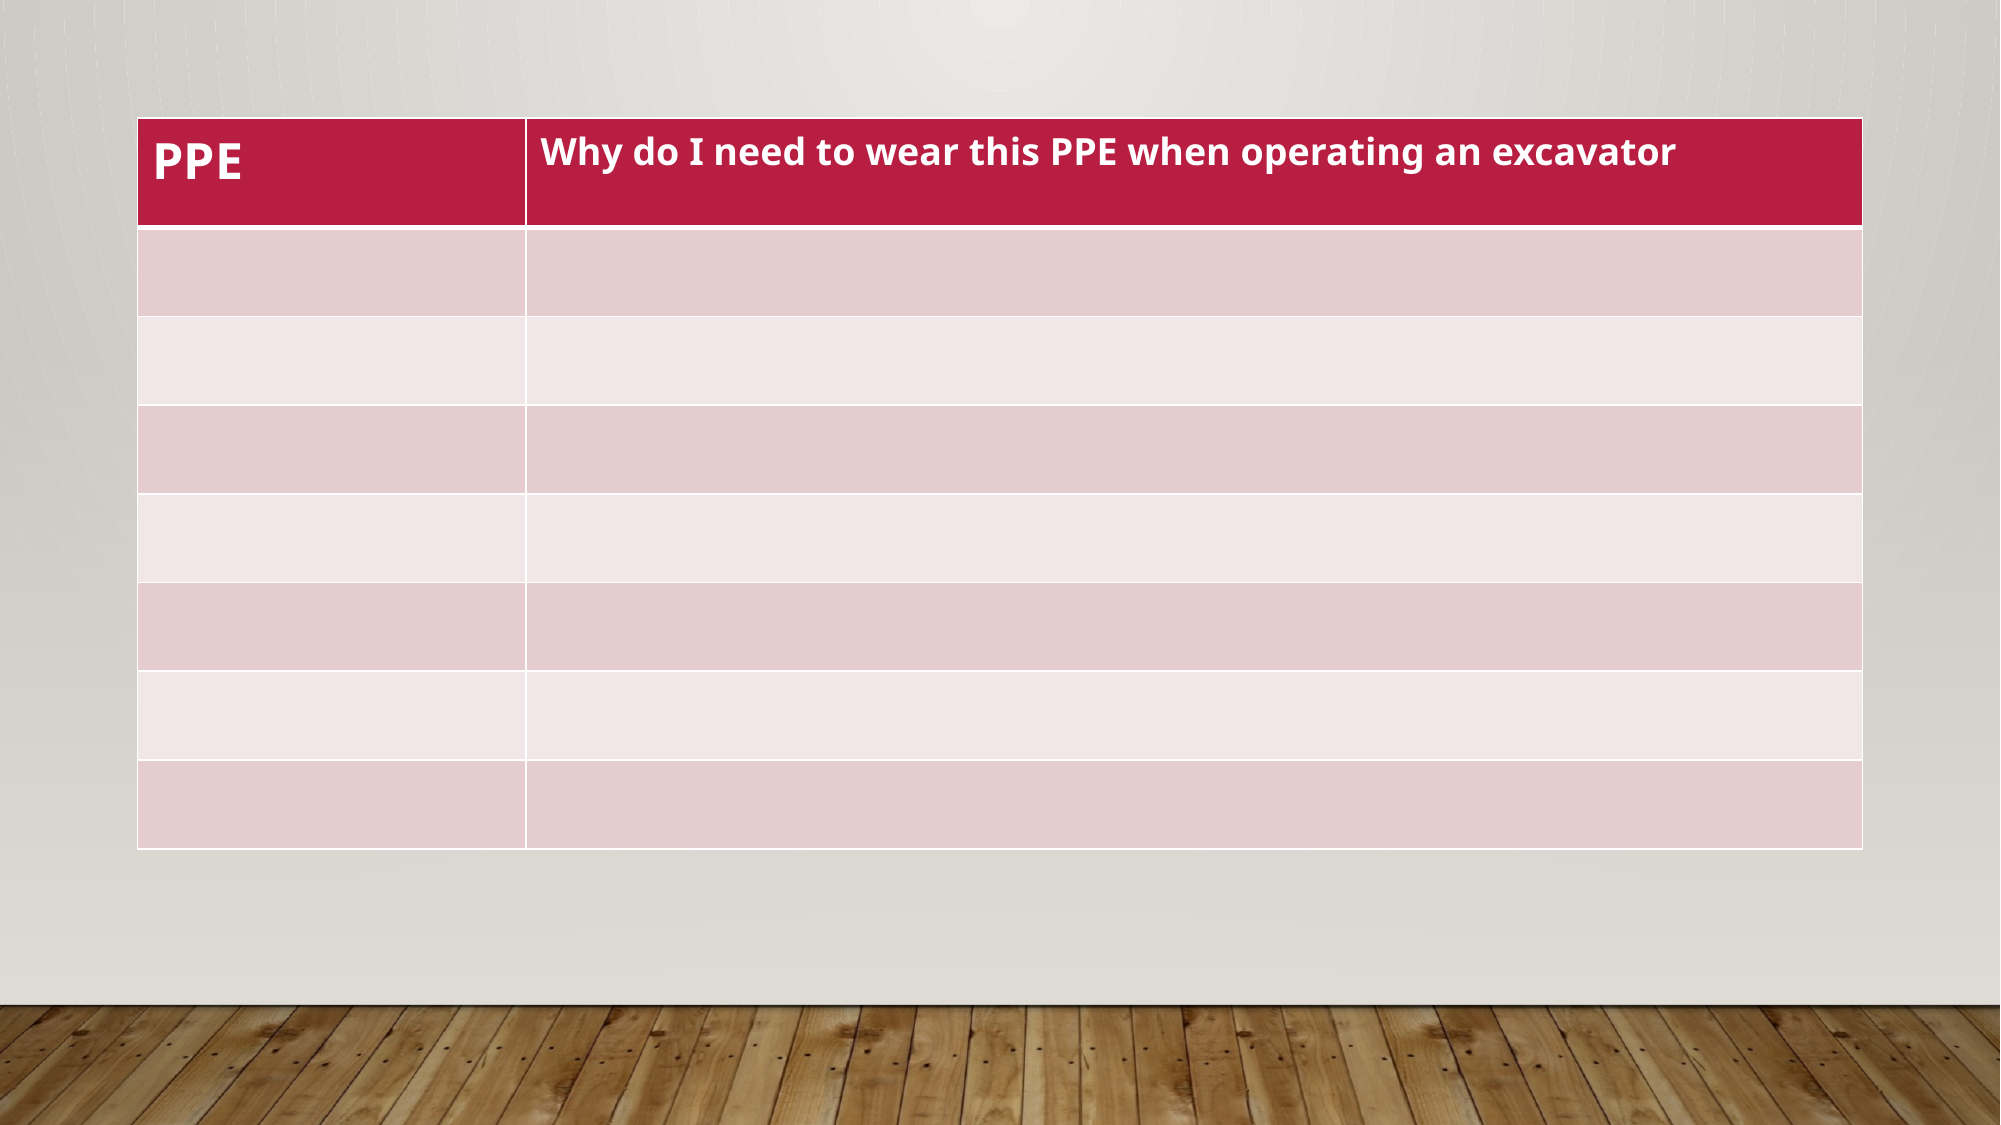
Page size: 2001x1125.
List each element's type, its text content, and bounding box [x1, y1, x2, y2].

table_header Why do I need to wear this PPE when operating an excavator [527, 119, 1862, 225]
picture [0, 1005, 2000, 1125]
table_cell [138, 583, 525, 670]
table_cell [527, 317, 1862, 404]
table_cell [138, 672, 525, 759]
table_cell [138, 317, 525, 404]
table_cell [138, 230, 525, 316]
table_cell [527, 761, 1862, 848]
table_cell [527, 230, 1862, 316]
table_cell [527, 672, 1862, 759]
table_cell [527, 495, 1862, 582]
table_cell [527, 583, 1862, 670]
table_header PPE [138, 119, 525, 225]
table_cell [138, 761, 525, 848]
table_cell [138, 406, 525, 493]
table_cell [527, 406, 1862, 493]
table_cell [138, 495, 525, 582]
